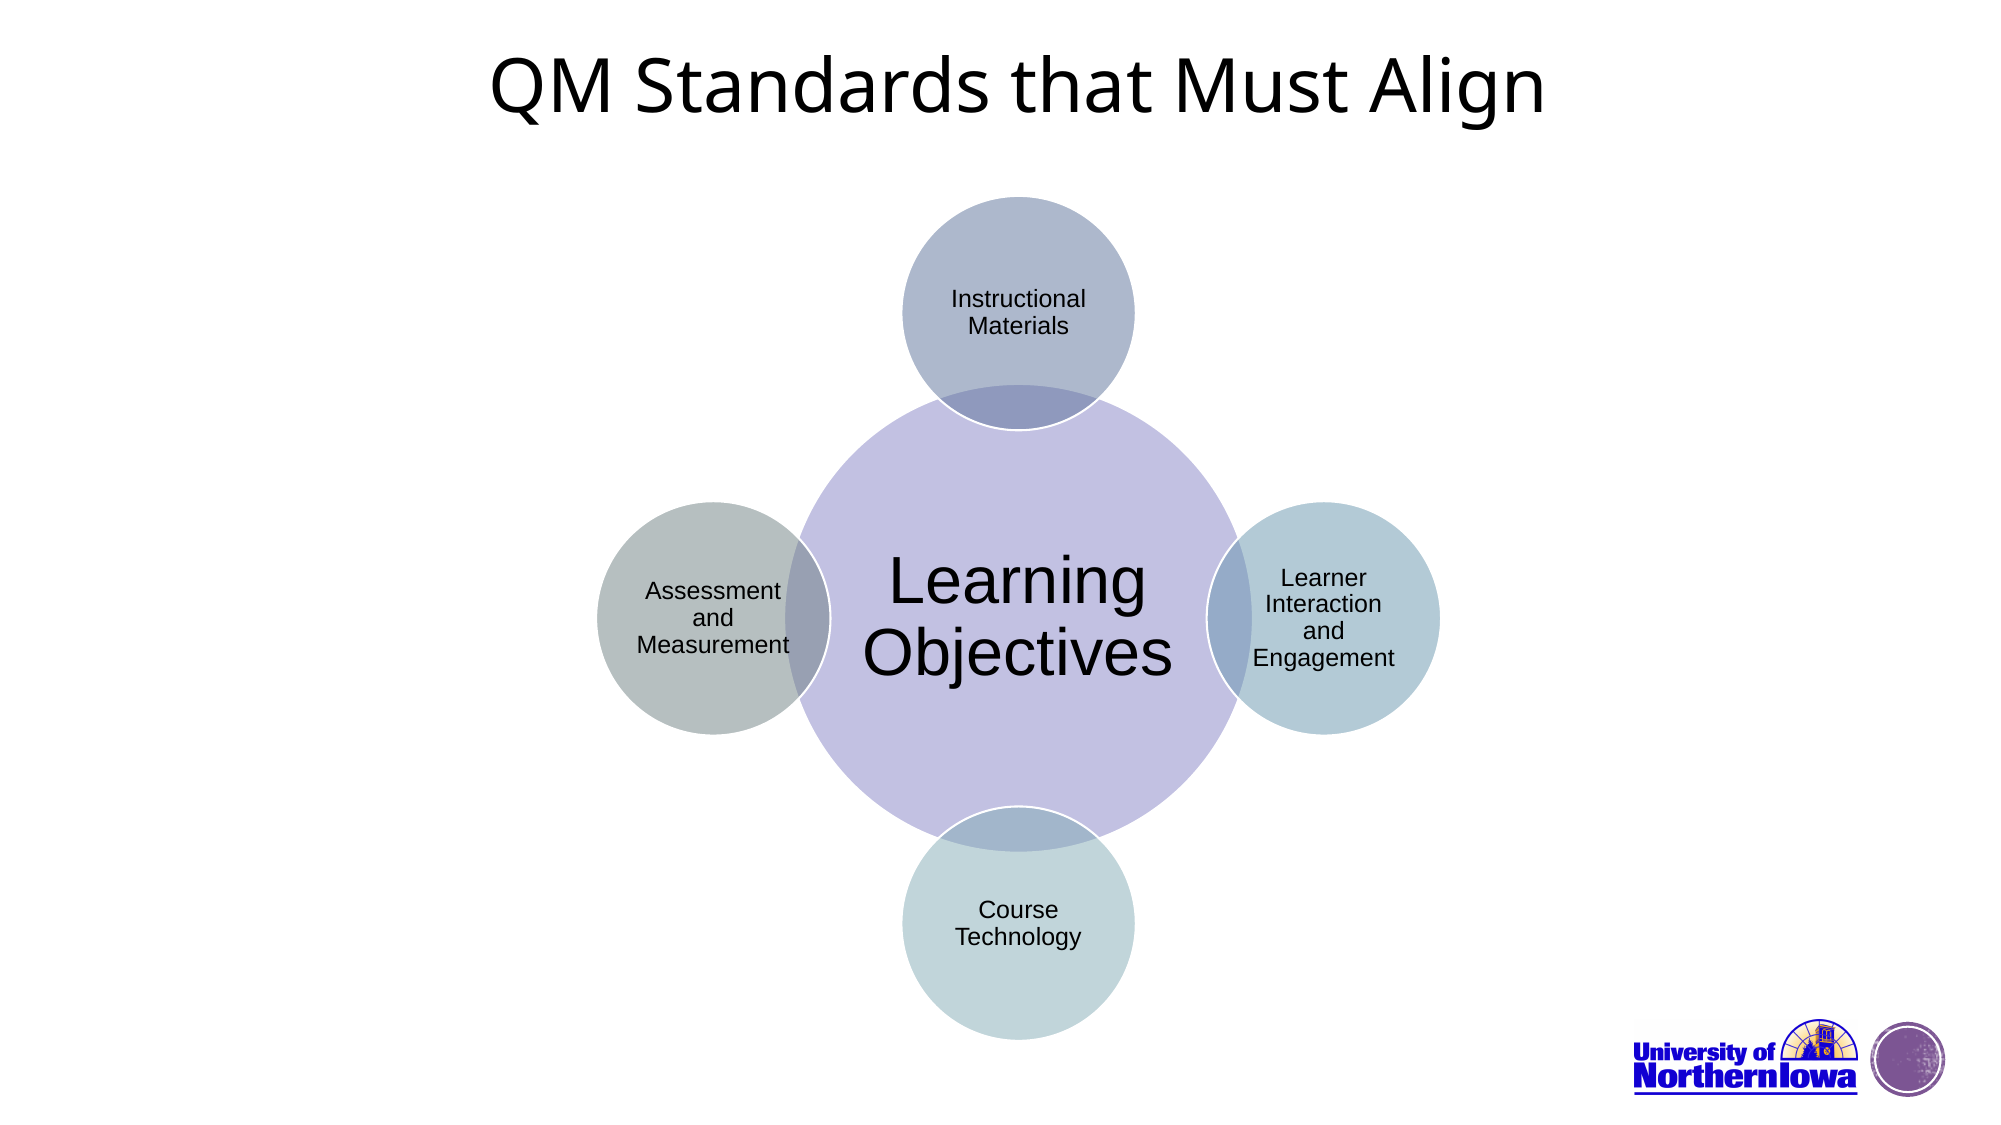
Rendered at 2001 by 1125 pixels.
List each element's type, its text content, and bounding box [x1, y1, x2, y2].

text_box QM Standards that Must Align [160, 30, 1877, 136]
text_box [398, 197, 1638, 1040]
picture [1634, 1019, 1858, 1095]
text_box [362, 192, 1676, 1046]
